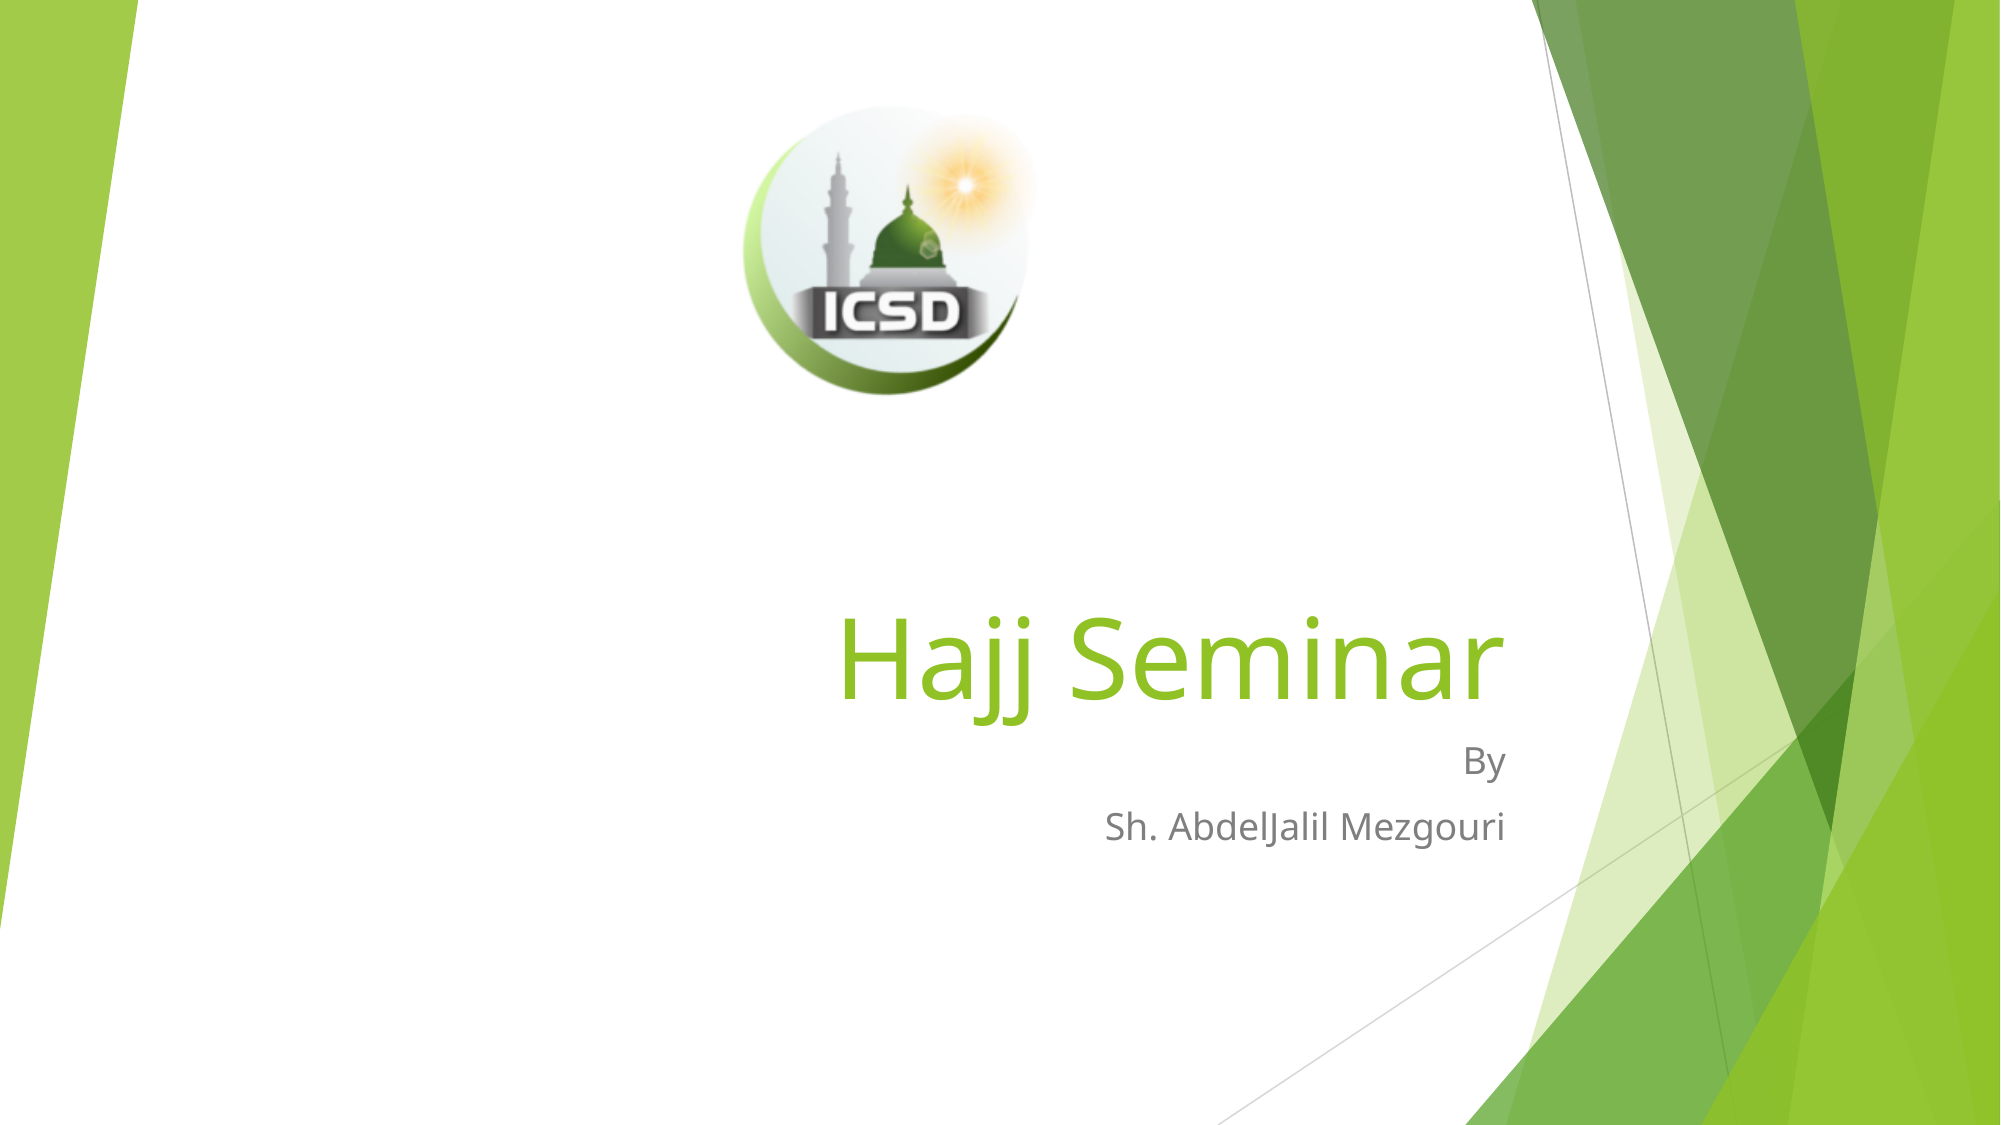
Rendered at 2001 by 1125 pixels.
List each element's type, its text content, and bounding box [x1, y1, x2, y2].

subtitle By Sh. AbdelJalil Mezgouri [247, 729, 1522, 910]
title Hajj Seminar [247, 459, 1522, 729]
picture [727, 92, 1041, 406]
